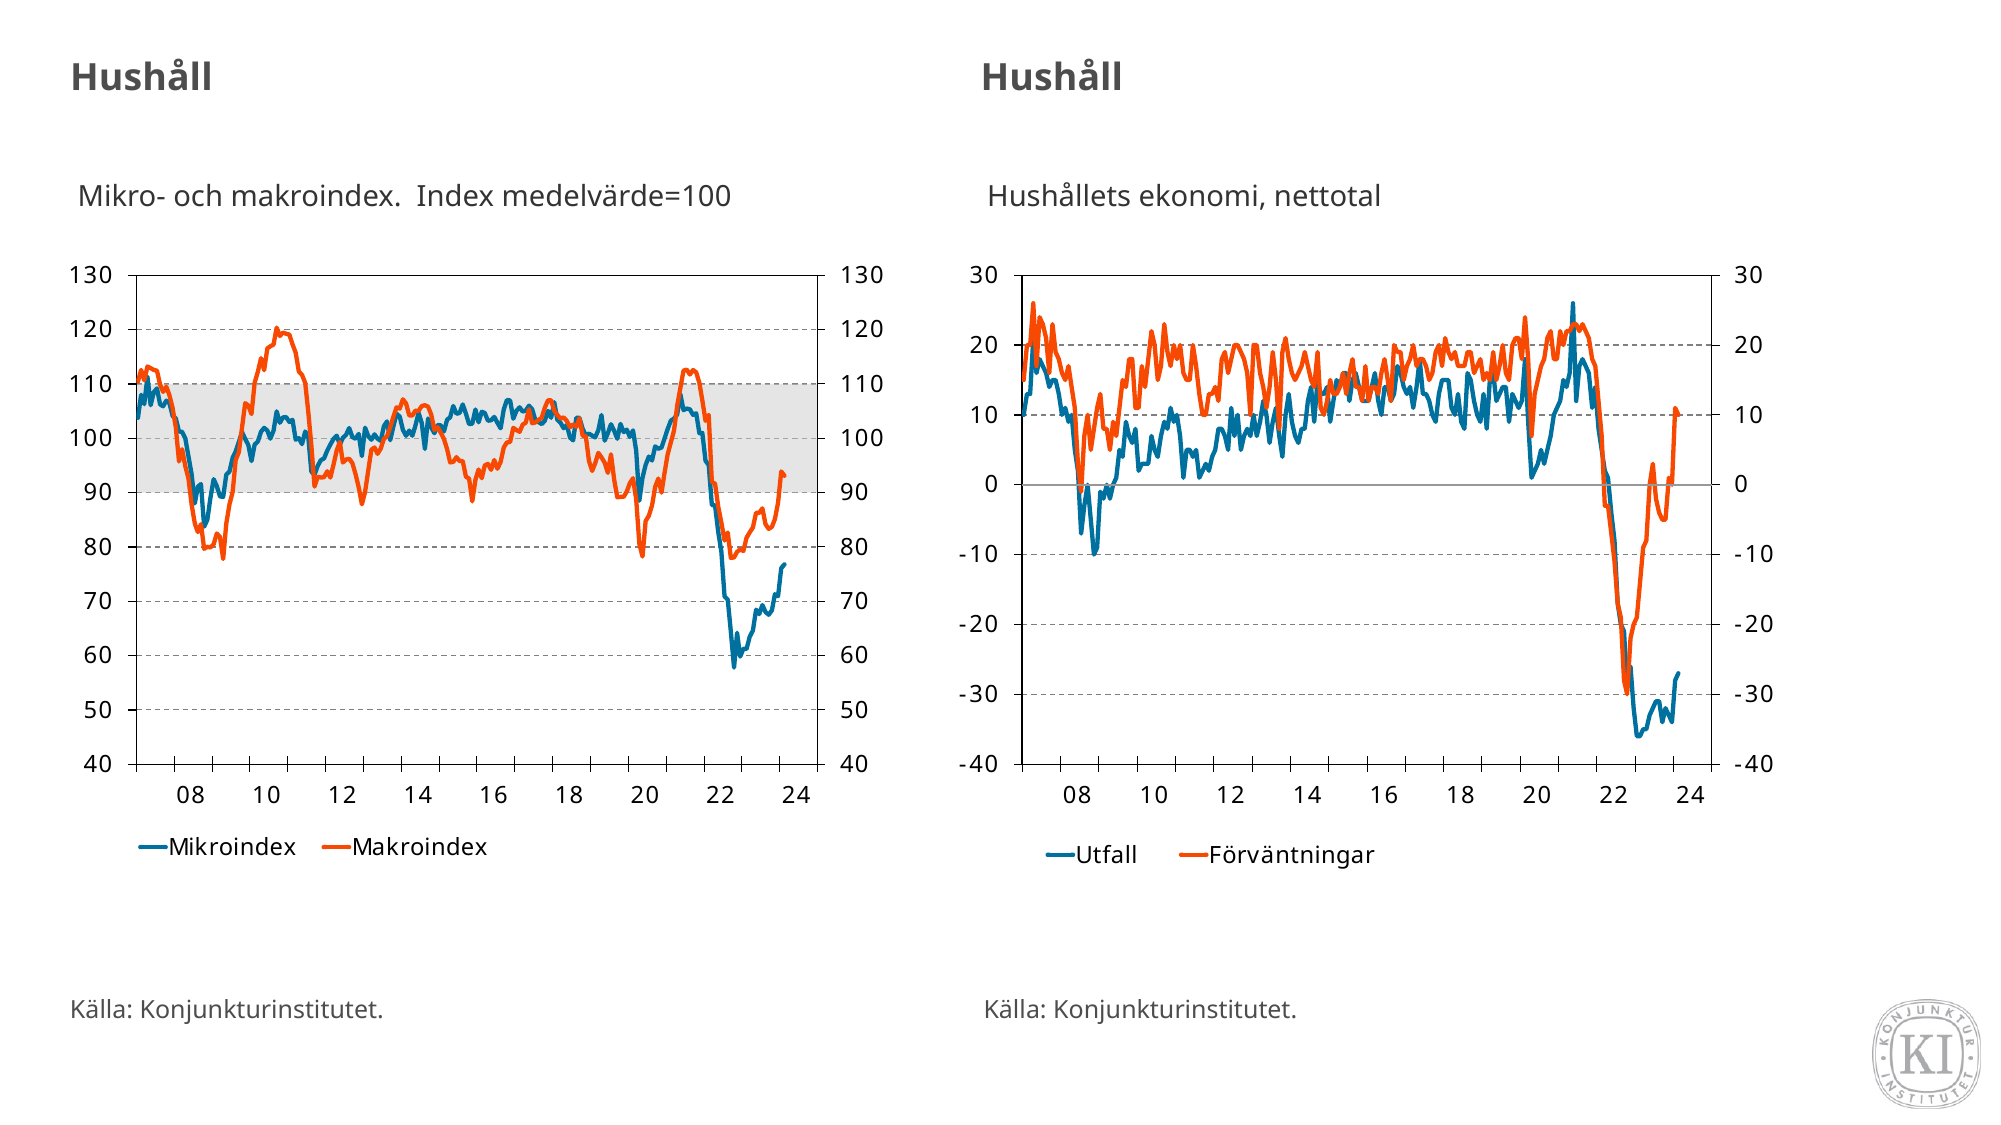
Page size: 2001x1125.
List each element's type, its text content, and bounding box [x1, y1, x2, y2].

list Källa: Konjunkturinstitutet. [968, 986, 1852, 1105]
list Mikro- och makroindex. Index medelvärde=100 [55, 137, 938, 220]
list Hushåll [965, 45, 1849, 129]
picture [1872, 999, 1981, 1109]
subtitle Källa: Konjunkturinstitutet. [55, 986, 938, 1105]
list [51, 249, 939, 874]
title Hushåll [55, 45, 938, 128]
list Hushållets ekonomi, nettotal [964, 137, 1848, 220]
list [941, 249, 1829, 874]
